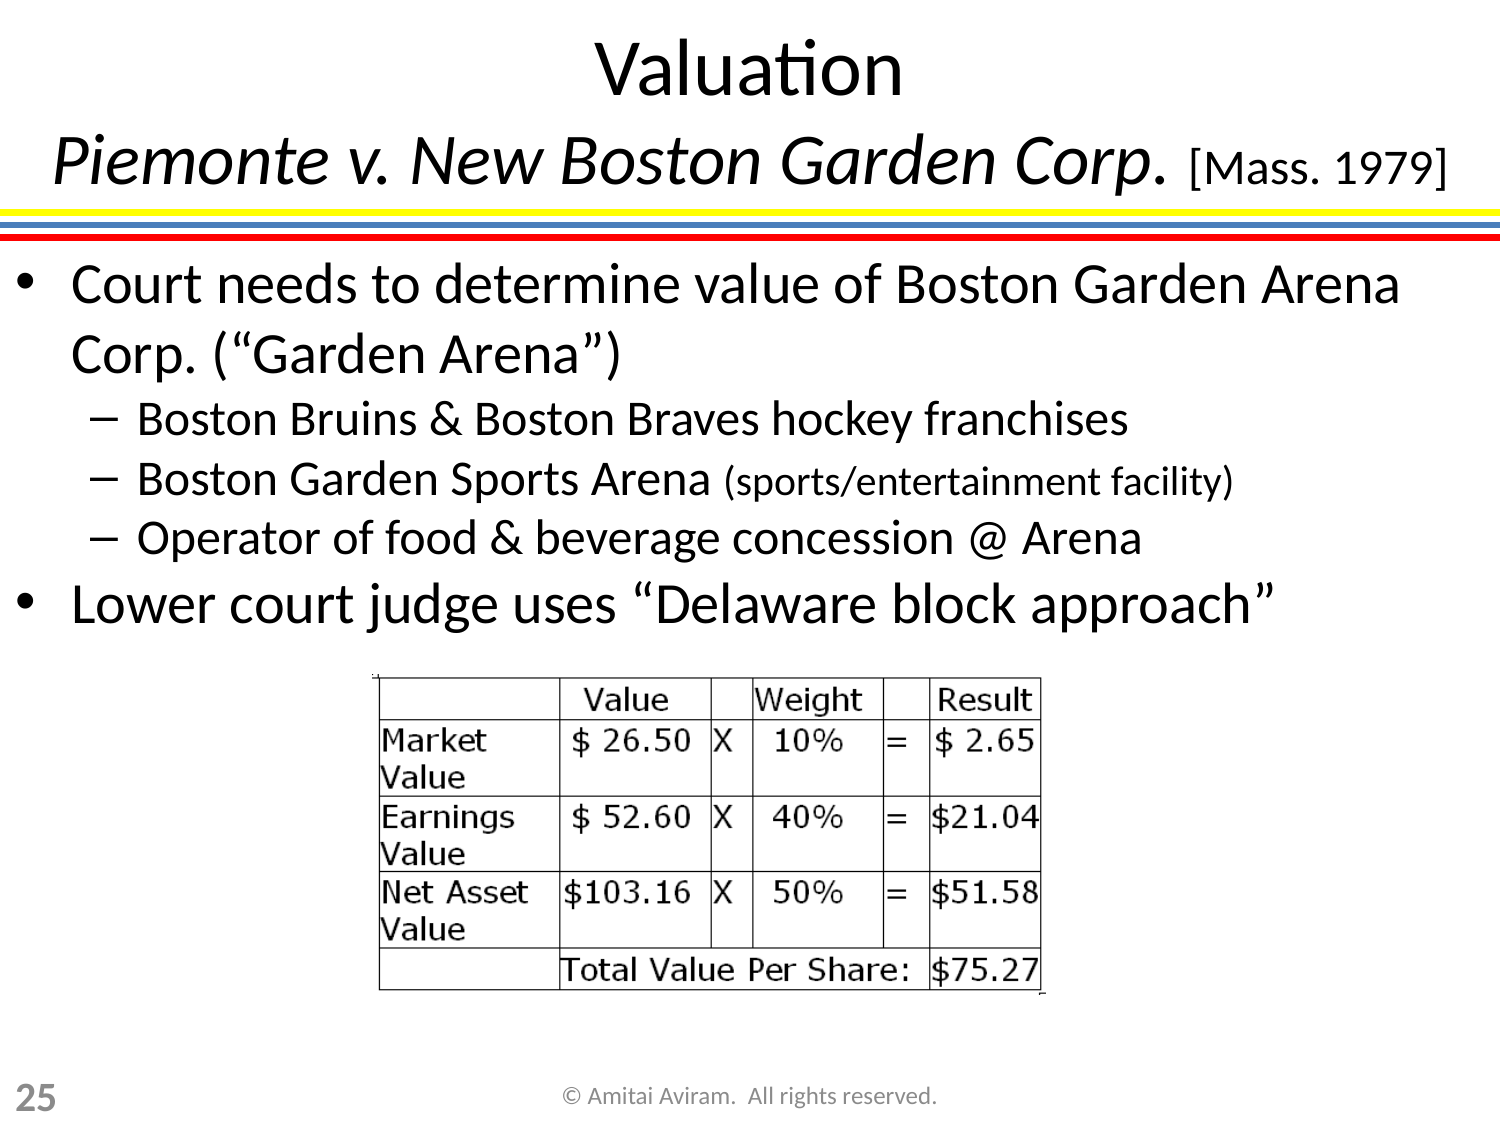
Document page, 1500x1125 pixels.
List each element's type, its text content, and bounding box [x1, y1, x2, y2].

title Valuation Piemonte v. New Boston Garden Corp. [Mass. 1979] [0, 0, 1500, 213]
picture [371, 674, 1046, 995]
slide_number 25 [0, 1065, 100, 1125]
list Court needs to determine value of Boston Garden Arena Corp. (“Garden Arena”) Boston Bruins & Boston Braves hockey franchises Boston Garden Sports Arena (sports/entertainment facility) Operator of food & beverage concession @ Arena Lower court judge uses “Delaware block approach” [0, 237, 1500, 638]
footer © Amitai Aviram. All rights reserved. [512, 1065, 988, 1125]
